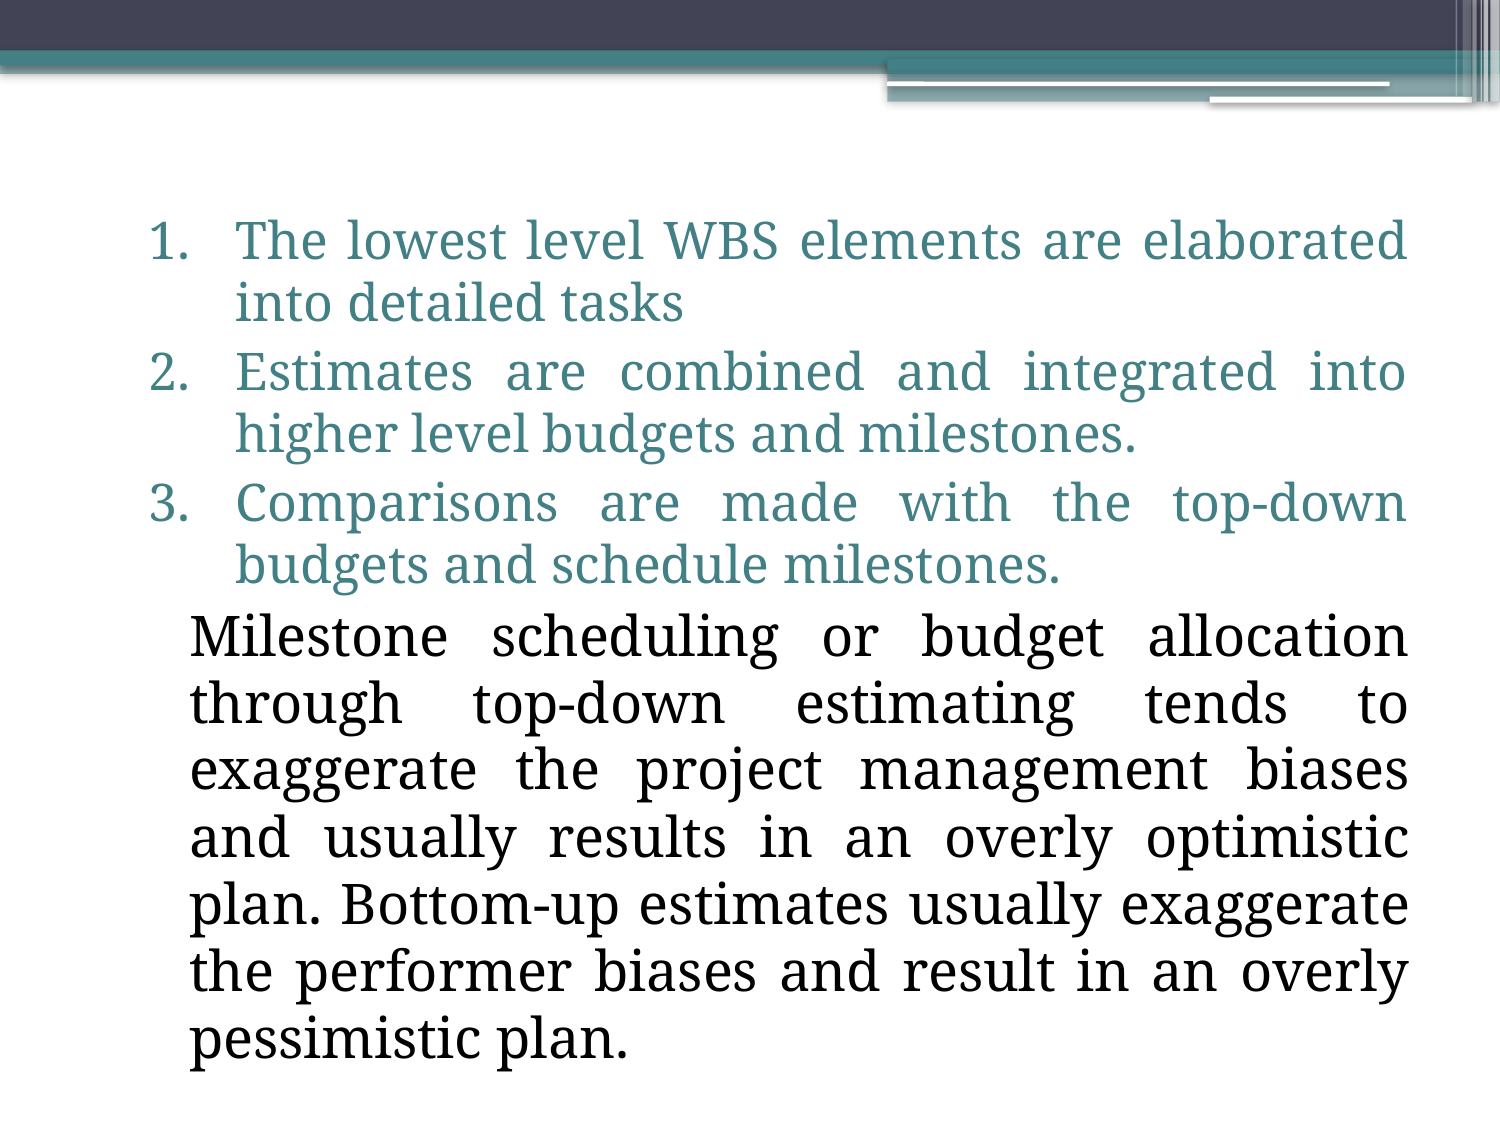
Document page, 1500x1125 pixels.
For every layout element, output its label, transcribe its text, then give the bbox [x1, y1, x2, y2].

list The lowest level WBS elements are elaborated into detailed tasks Estimates are combined and integrated into higher level budgets and milestones. Comparisons are made with the top-down budgets and schedule milestones. Milestone scheduling or budget allocation through top-down estimating tends to exaggerate the project management biases and usually results in an overly optimistic plan. Bottom-up estimates usually exaggerate the performer biases and result in an overly pessimistic plan. [75, 200, 1425, 1079]
